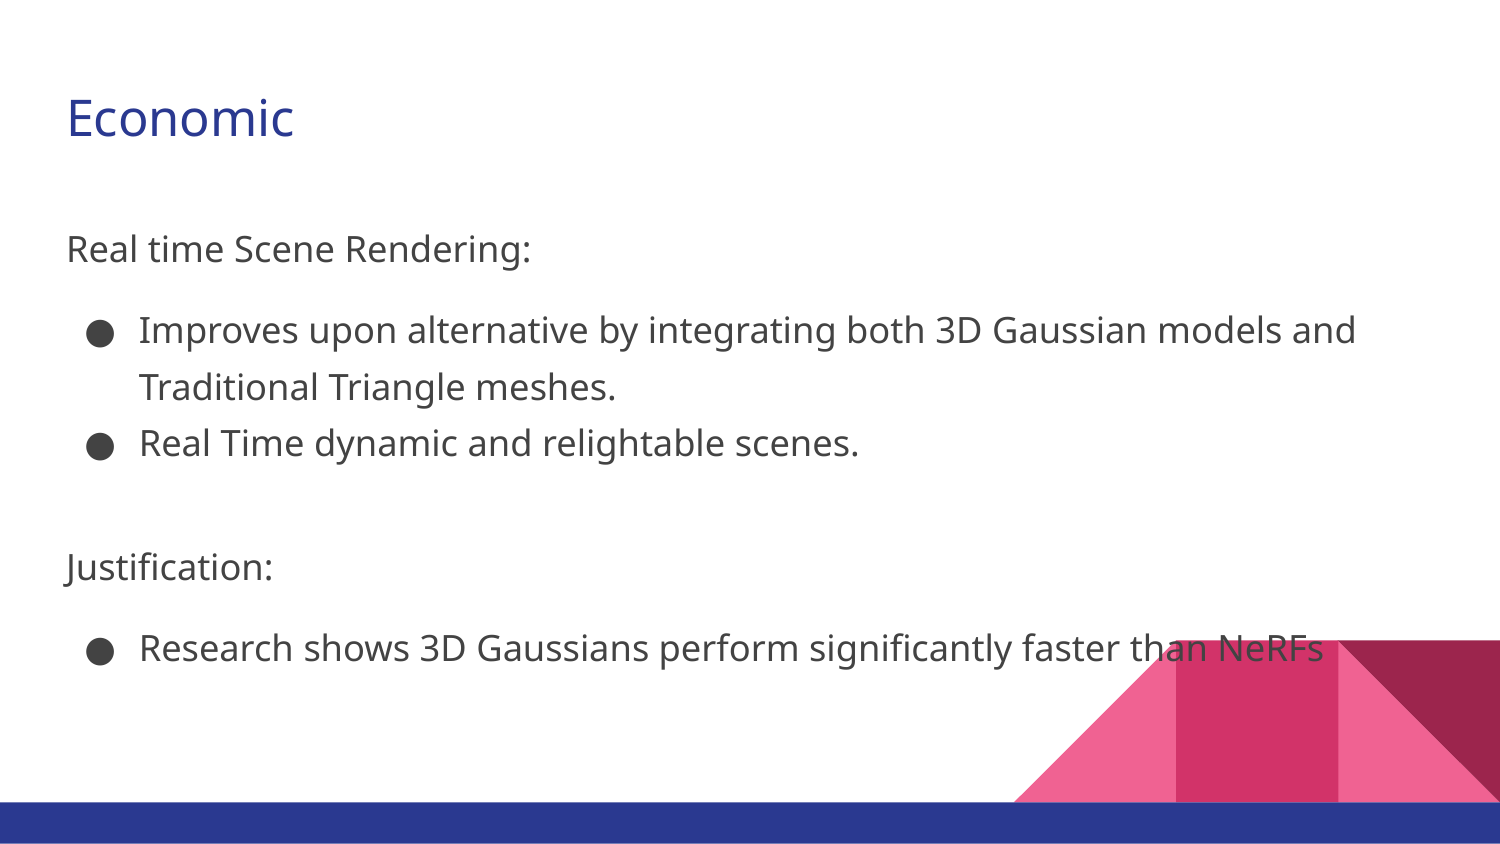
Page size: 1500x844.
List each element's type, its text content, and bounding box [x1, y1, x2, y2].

title Economic [51, 67, 1449, 167]
list Real time Scene Rendering: Improves upon alternative by integrating both 3D Gaussian models and Traditional Triangle meshes. Real Time dynamic and relightable scenes. Justification: Research shows 3D Gaussians perform significantly faster than NeRFs [51, 201, 1449, 750]
